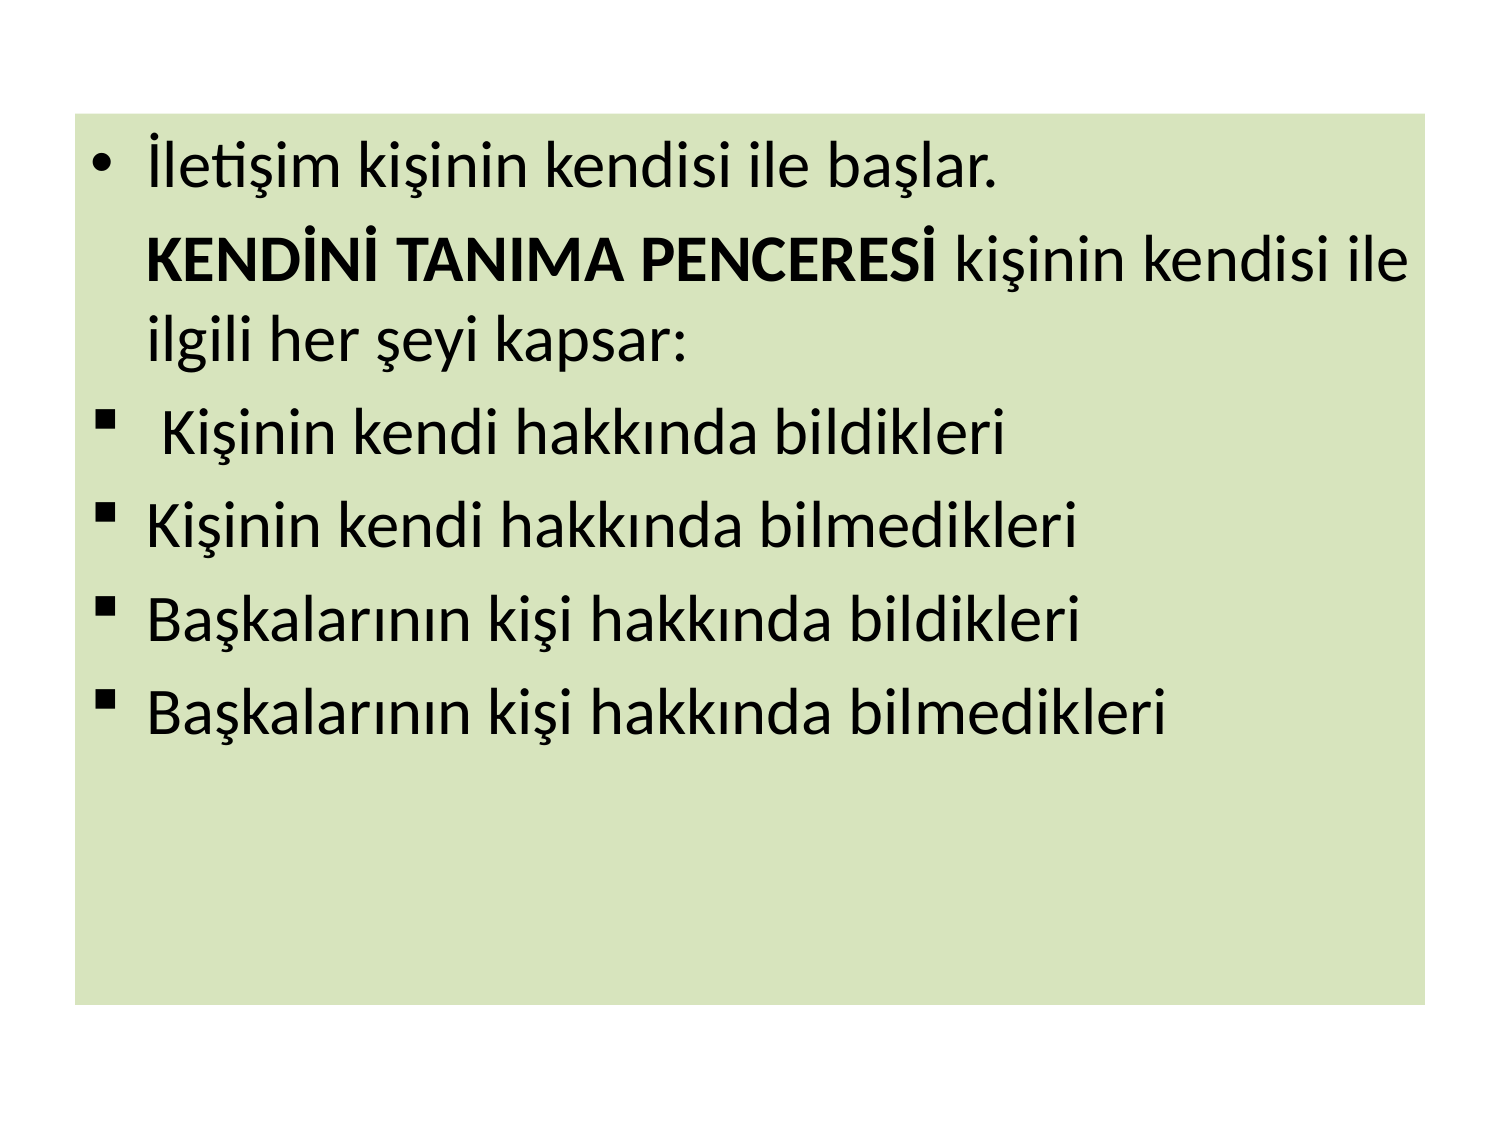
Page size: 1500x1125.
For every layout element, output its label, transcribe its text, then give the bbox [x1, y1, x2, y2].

list İletişim kişinin kendisi ile başlar. KENDİNİ TANIMA PENCERESİ kişinin kendisi ile ilgili her şeyi kapsar: Kişinin kendi hakkında bildikleri Kişinin kendi hakkında bilmedikleri Başkalarının kişi hakkında bildikleri Başkalarının kişi hakkında bilmedikleri [75, 113, 1425, 1005]
